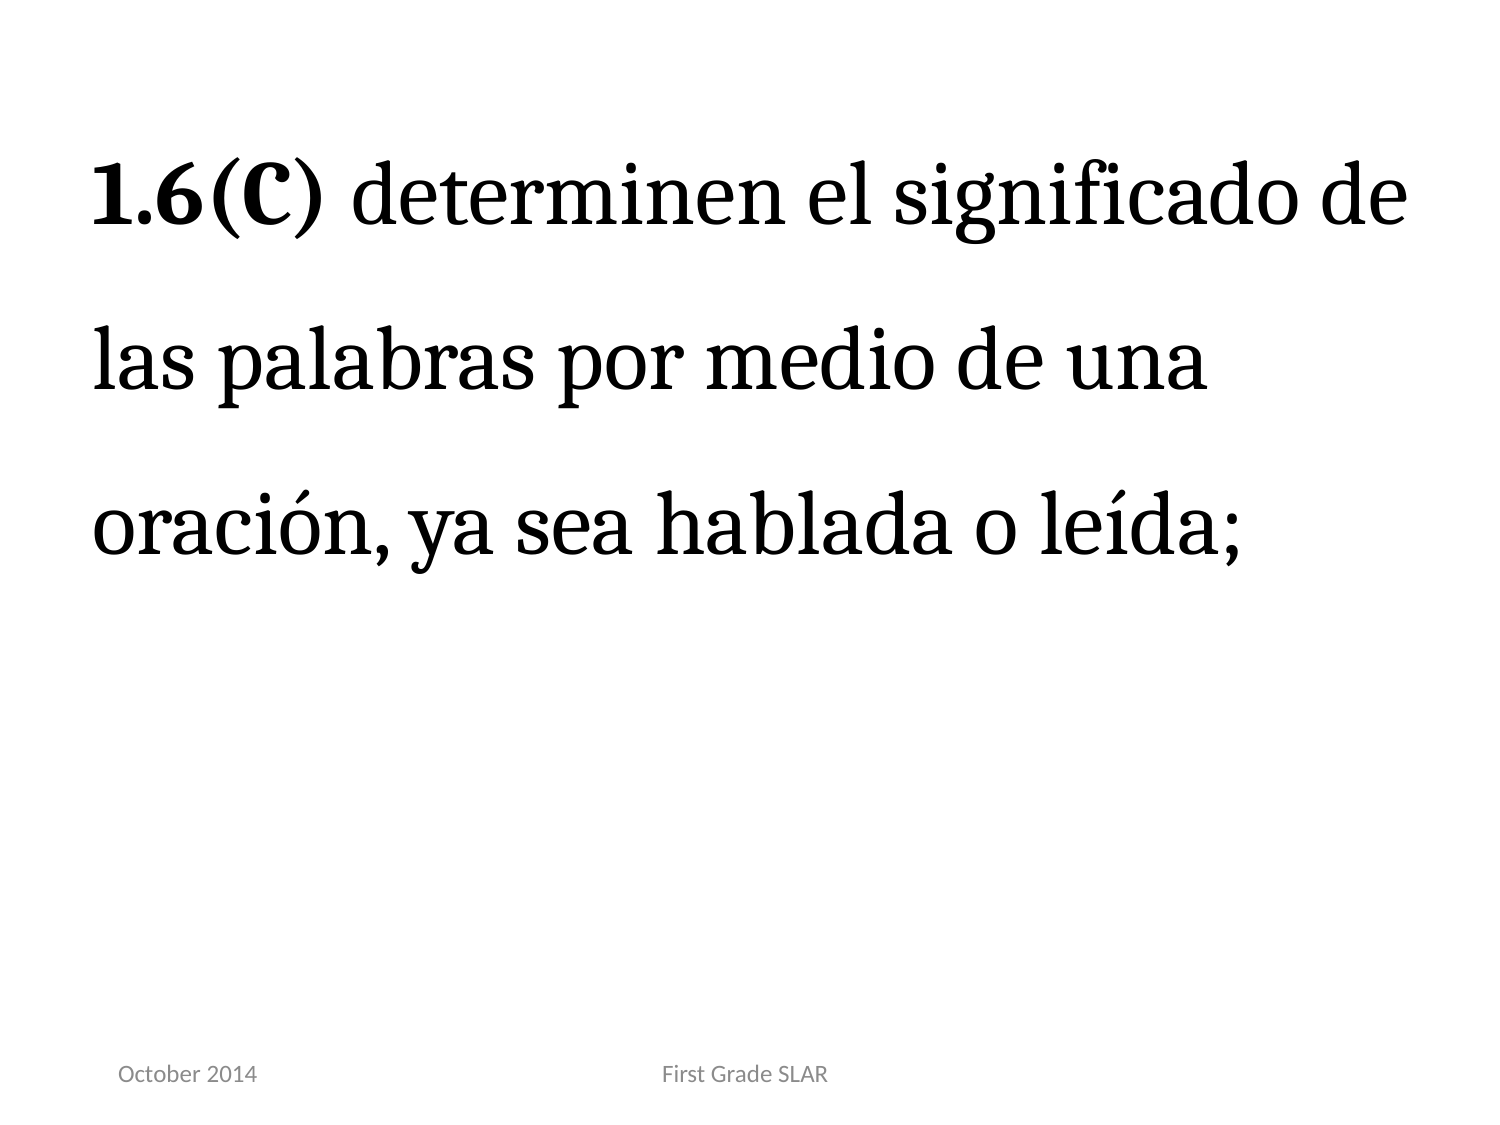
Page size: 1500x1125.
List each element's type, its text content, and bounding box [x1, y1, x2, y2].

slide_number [103, 1042, 441, 1103]
subtitle 1.6(C) determinen el significado de las palabras por medio de una oración, ya sea hablada o leída; [78, 70, 1429, 1014]
footer First Grade SLAR [492, 1042, 999, 1103]
